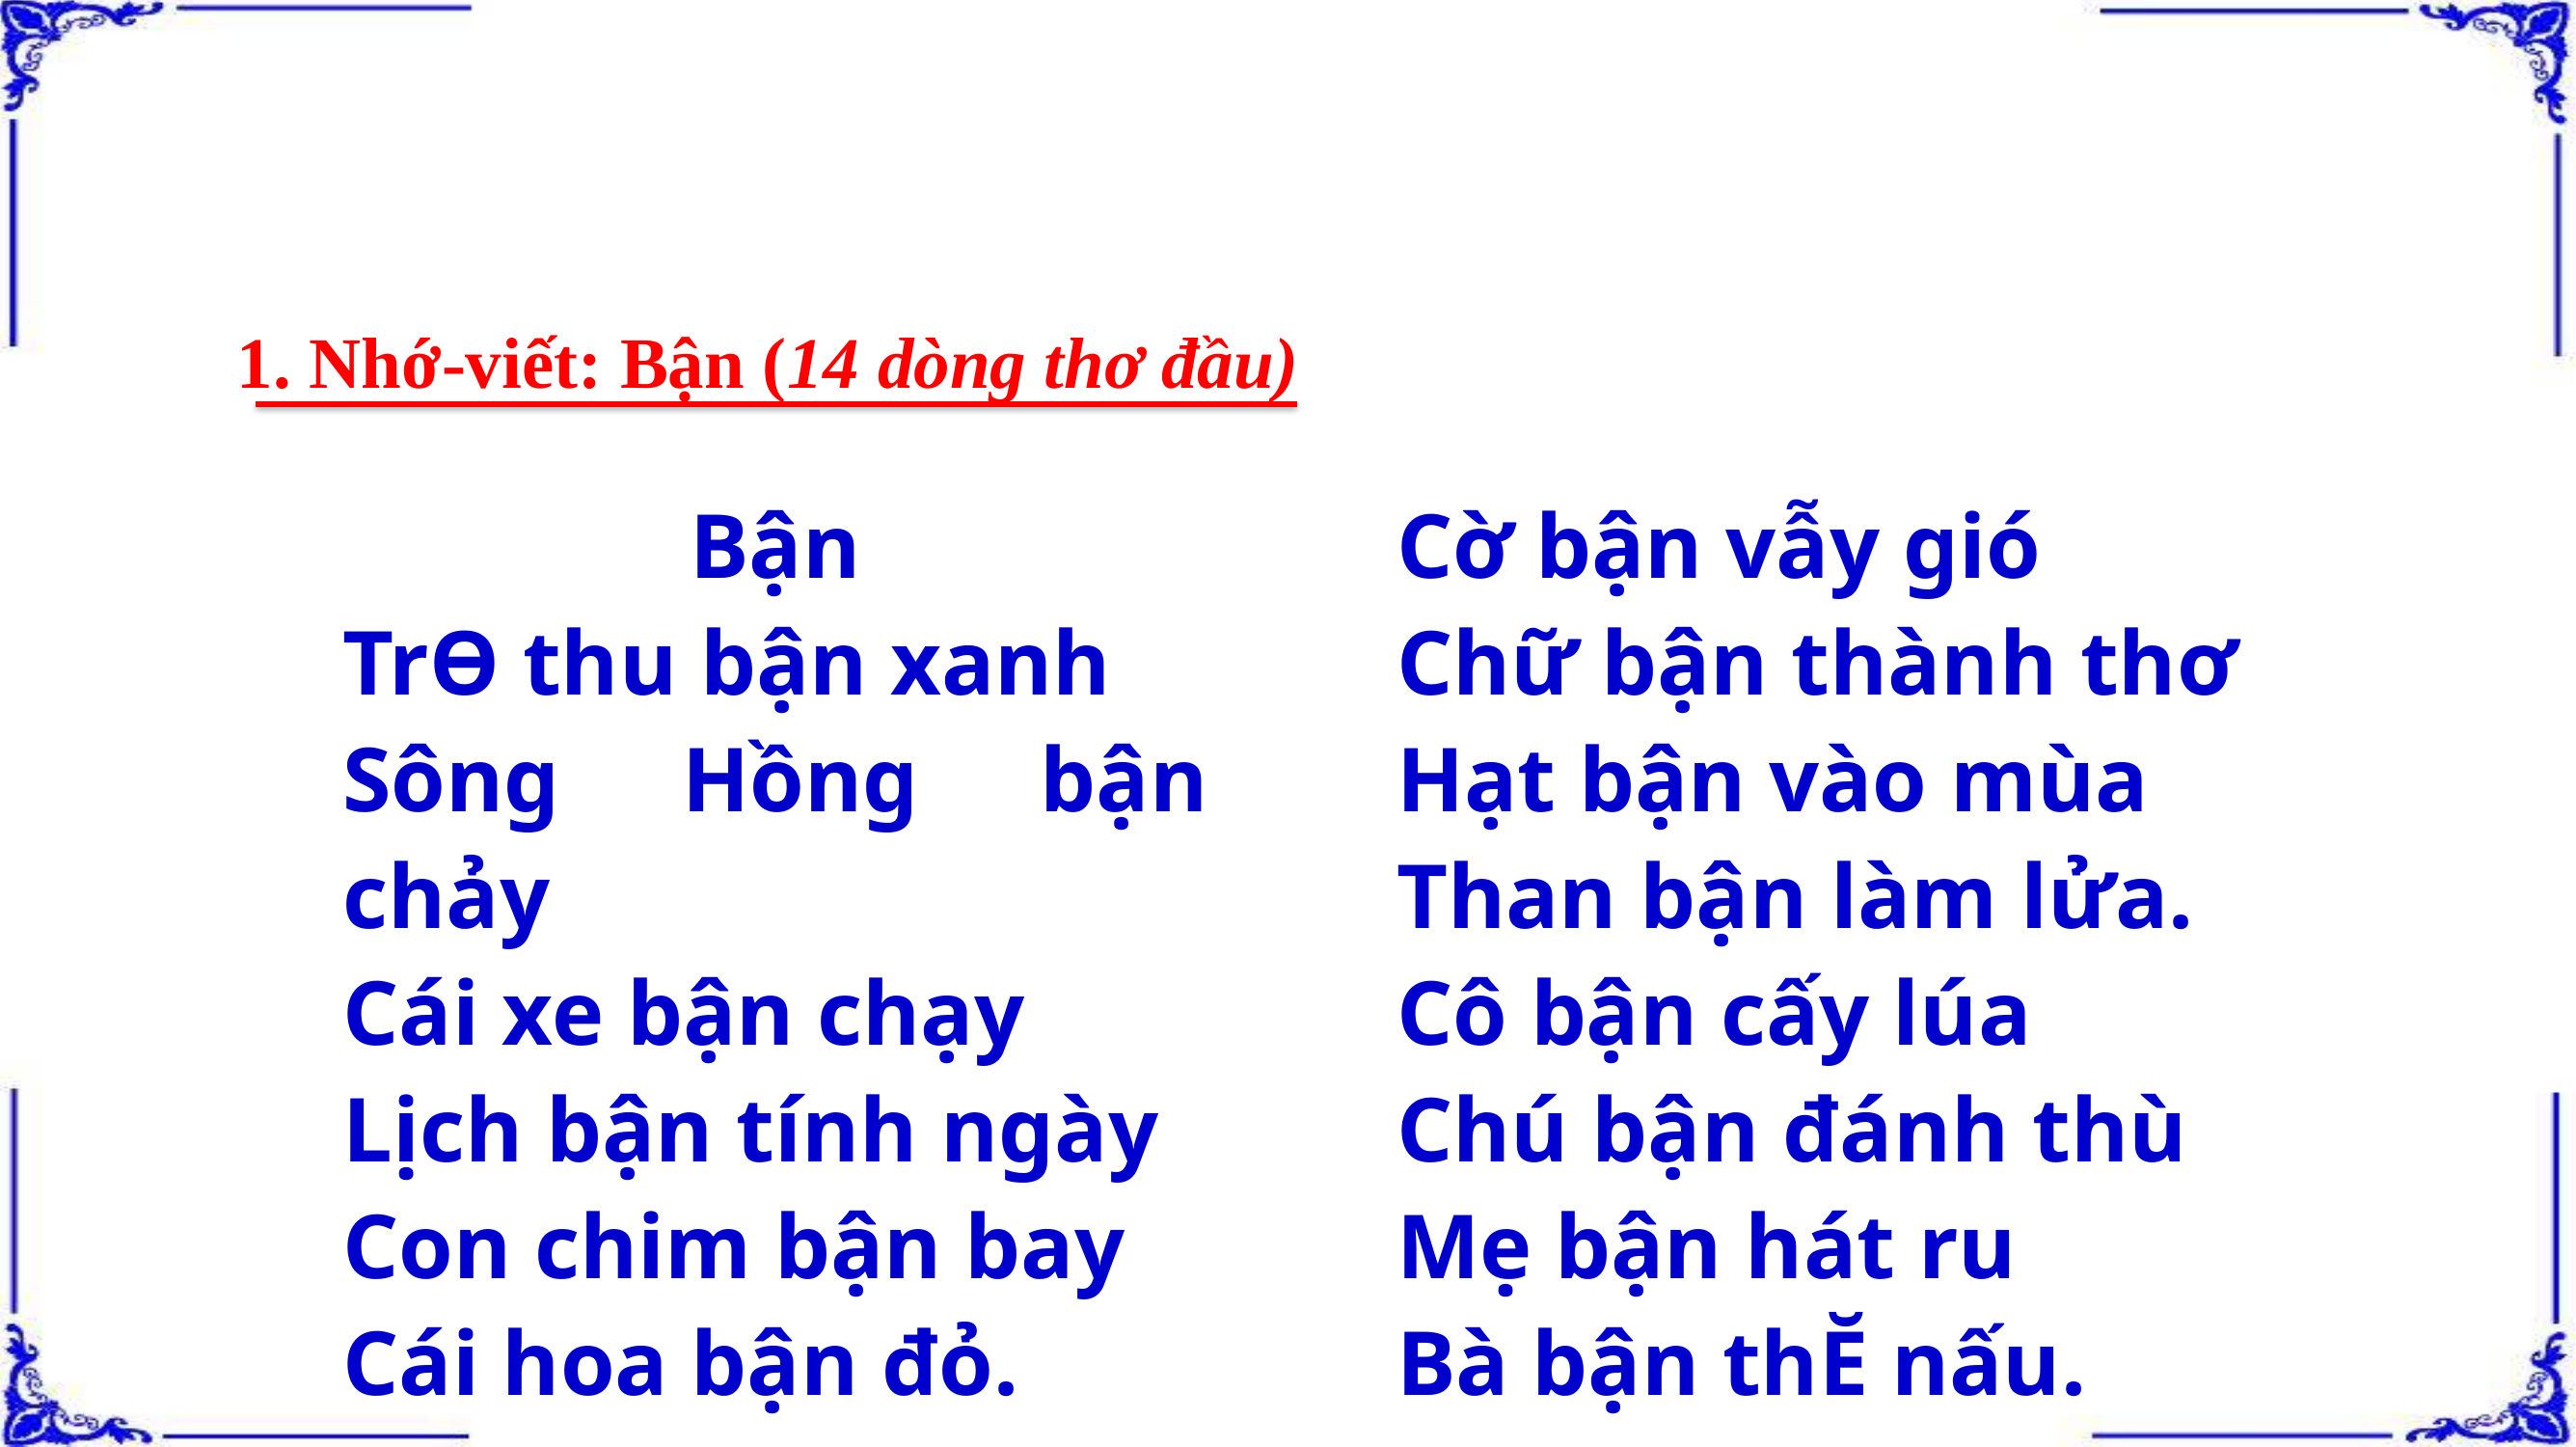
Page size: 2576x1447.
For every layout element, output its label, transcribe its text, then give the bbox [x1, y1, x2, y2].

text_box Cờ bận vẫy gió Chữ bận thành thơ Hạt bận vào mùa Than bận làm lửa. Cô bận cấy lúa Chú bận đánh thù Mẹ bận hát ru Bà bận thĔ nấu. [1382, 472, 2277, 1420]
text_box Bận TrƟ thu bận xanh Sông Hồng bận chảy Cái xe bận chạy Lịch bận tính ngày Con chim bận bay Cái hoa bận đỏ. [328, 508, 1223, 1447]
picture [0, 0, 2576, 1447]
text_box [222, 309, 1710, 500]
